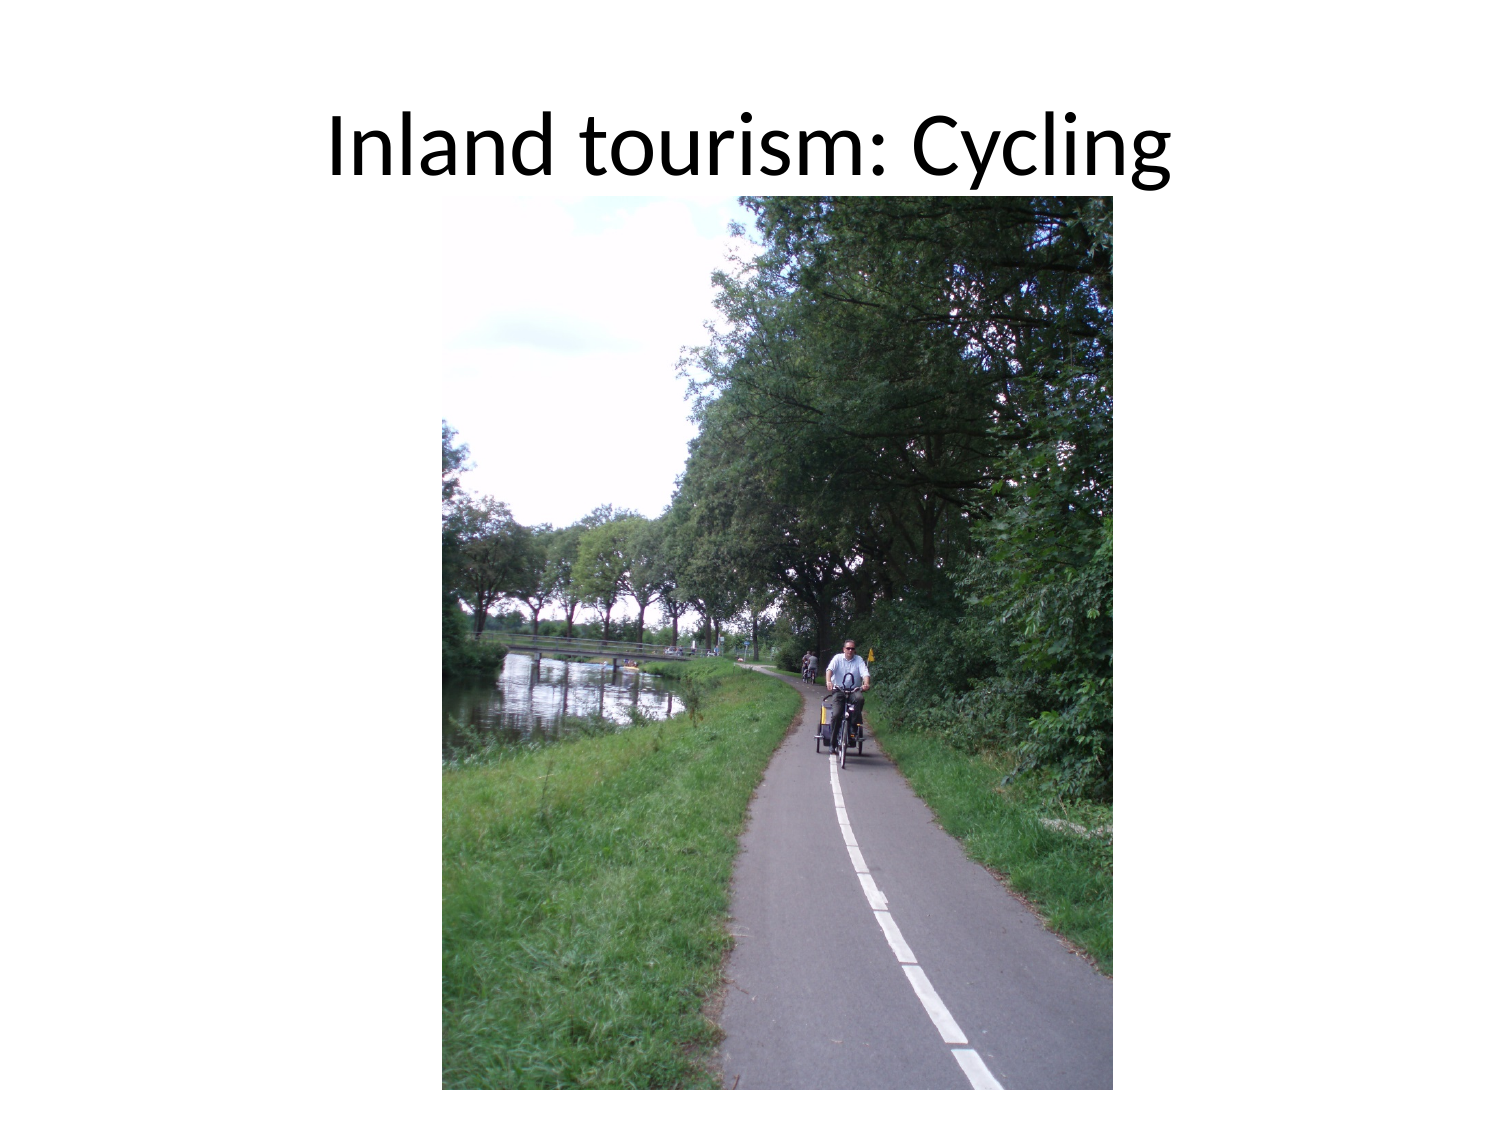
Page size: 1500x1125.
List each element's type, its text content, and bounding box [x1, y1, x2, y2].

title Inland tourism: Cycling [75, 45, 1425, 233]
picture [442, 195, 1113, 1090]
